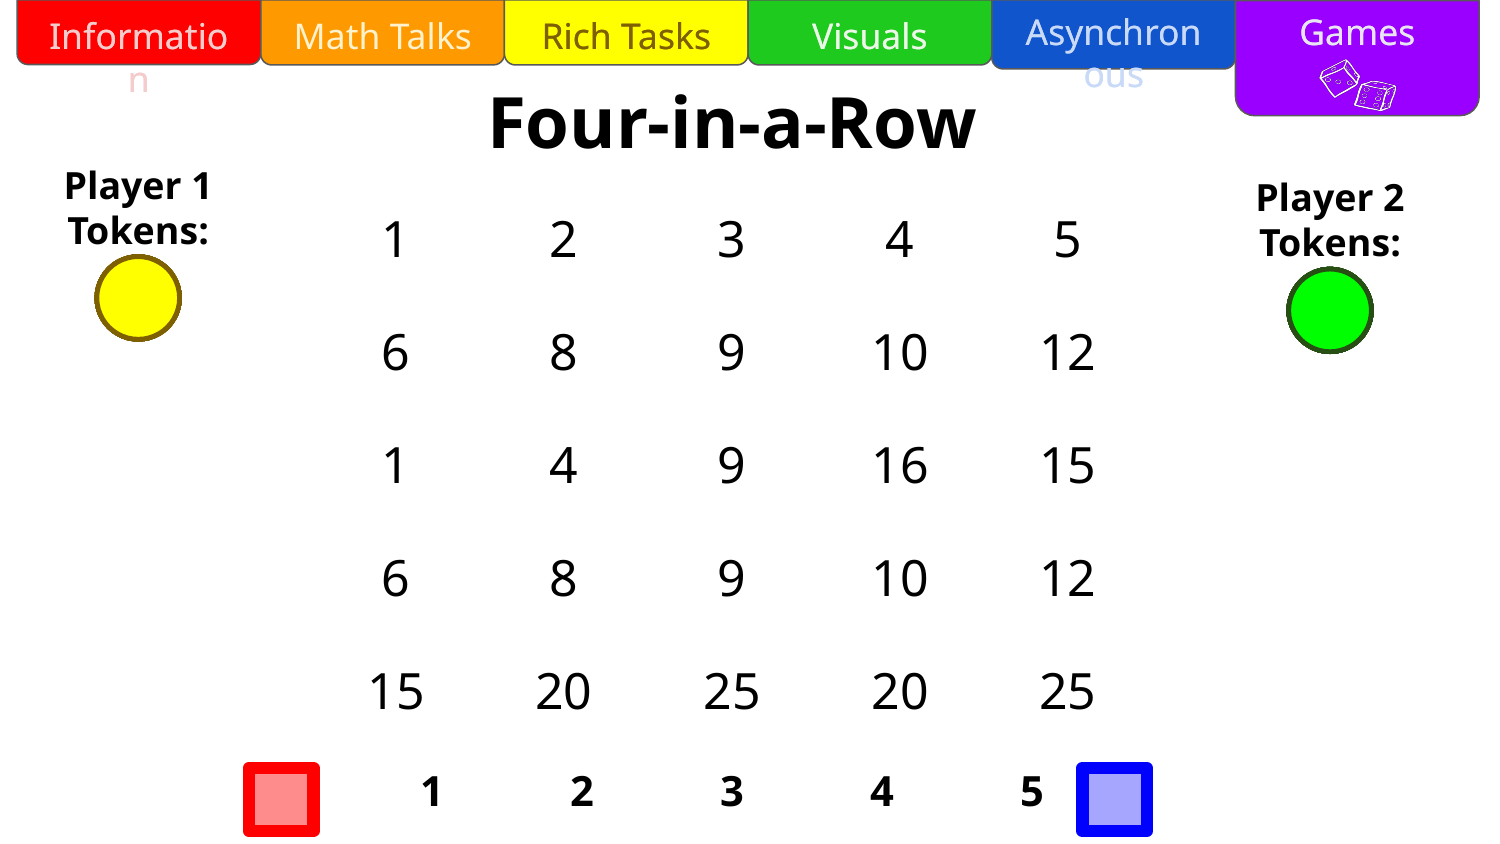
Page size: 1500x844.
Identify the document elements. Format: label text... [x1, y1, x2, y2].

text_box [1082, 768, 1147, 831]
text_box [1288, 269, 1372, 352]
text_box Player 2 Tokens: [1203, 181, 1457, 257]
text_box [248, 768, 314, 831]
text_box [96, 256, 180, 340]
text_box Player 1 Tokens: [11, 168, 265, 245]
picture [1318, 54, 1397, 116]
